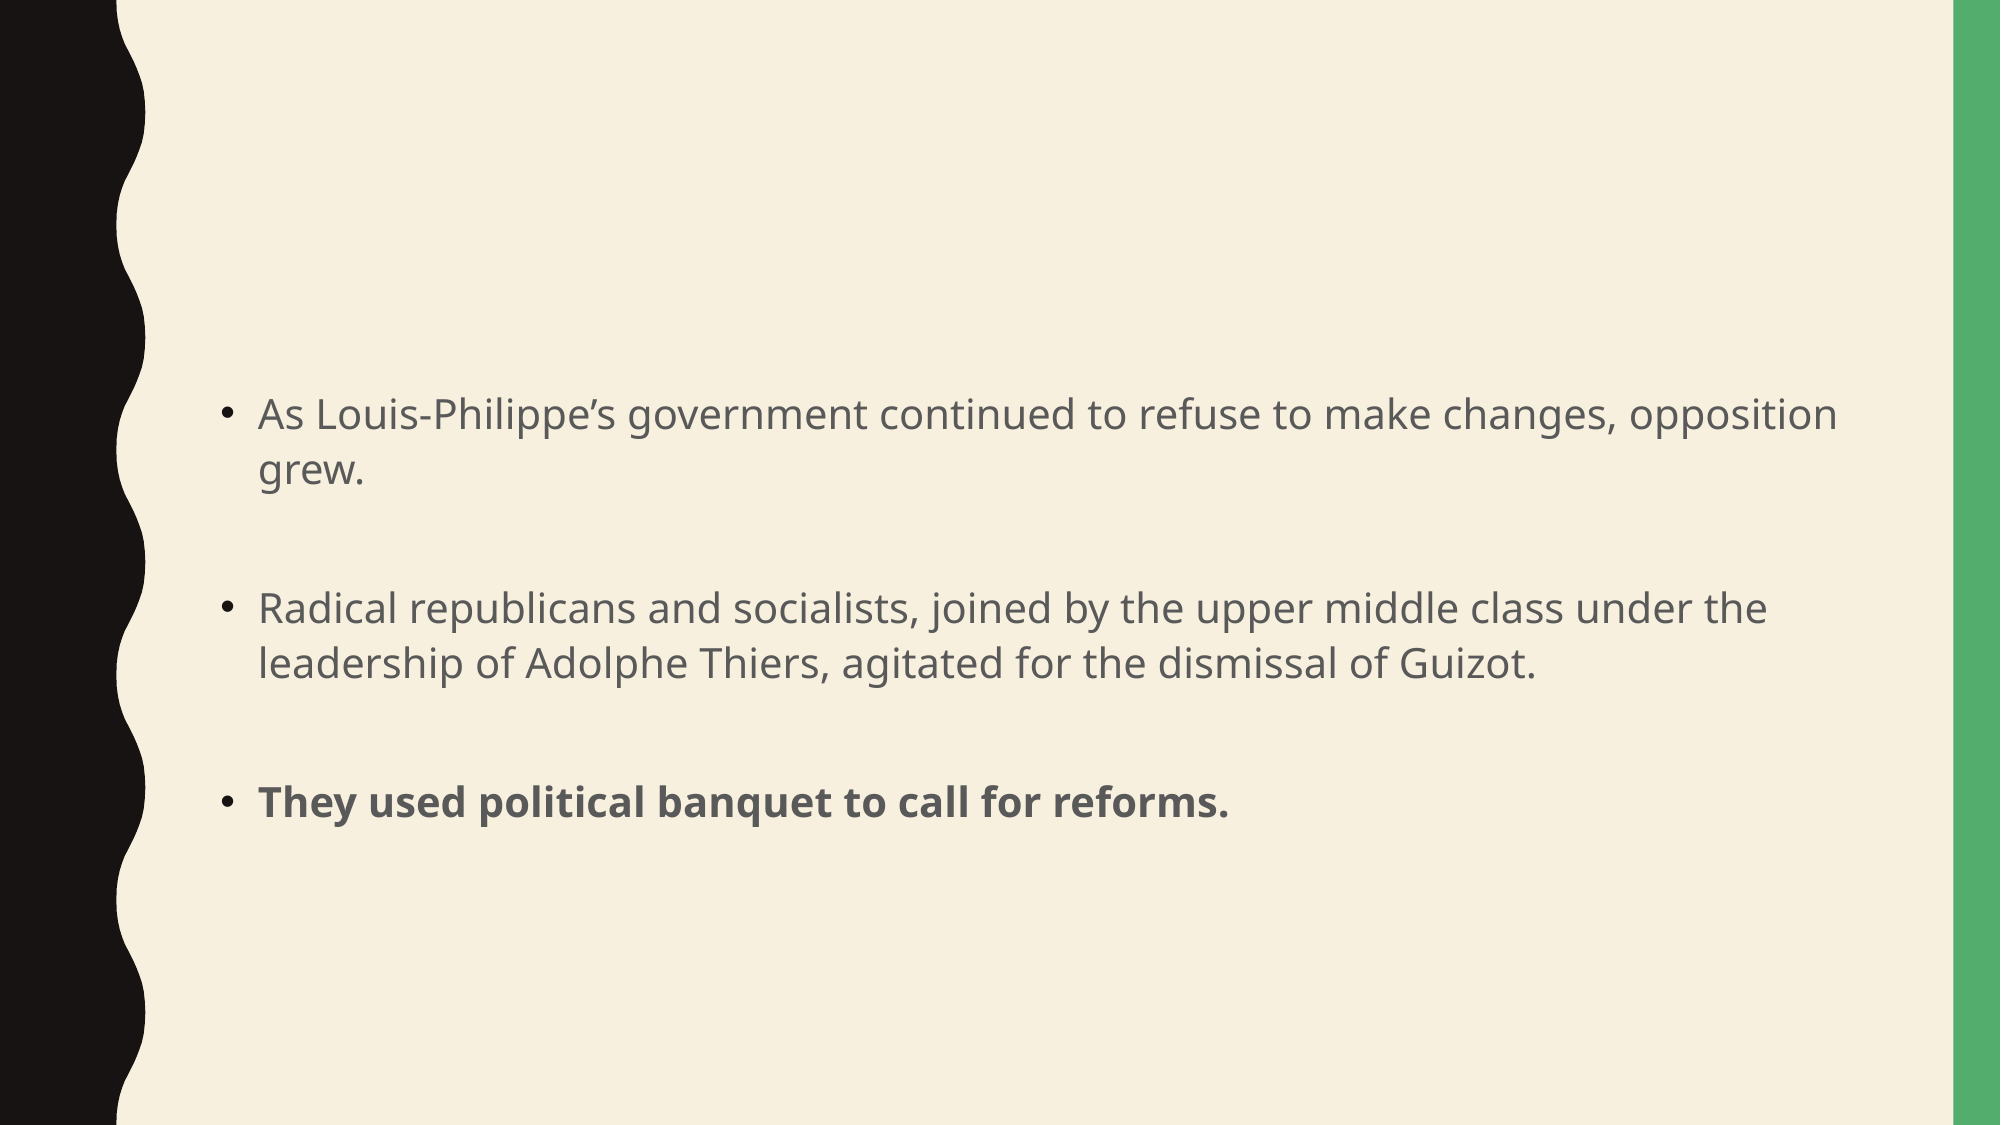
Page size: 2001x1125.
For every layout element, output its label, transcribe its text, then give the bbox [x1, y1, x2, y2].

list As Louis-Philippe’s government continued to refuse to make changes, opposition grew. Radical republicans and socialists, joined by the upper middle class under the leadership of Adolphe Thiers, agitated for the dismissal of Guizot. They used political banquet to call for reforms. [205, 375, 1875, 965]
